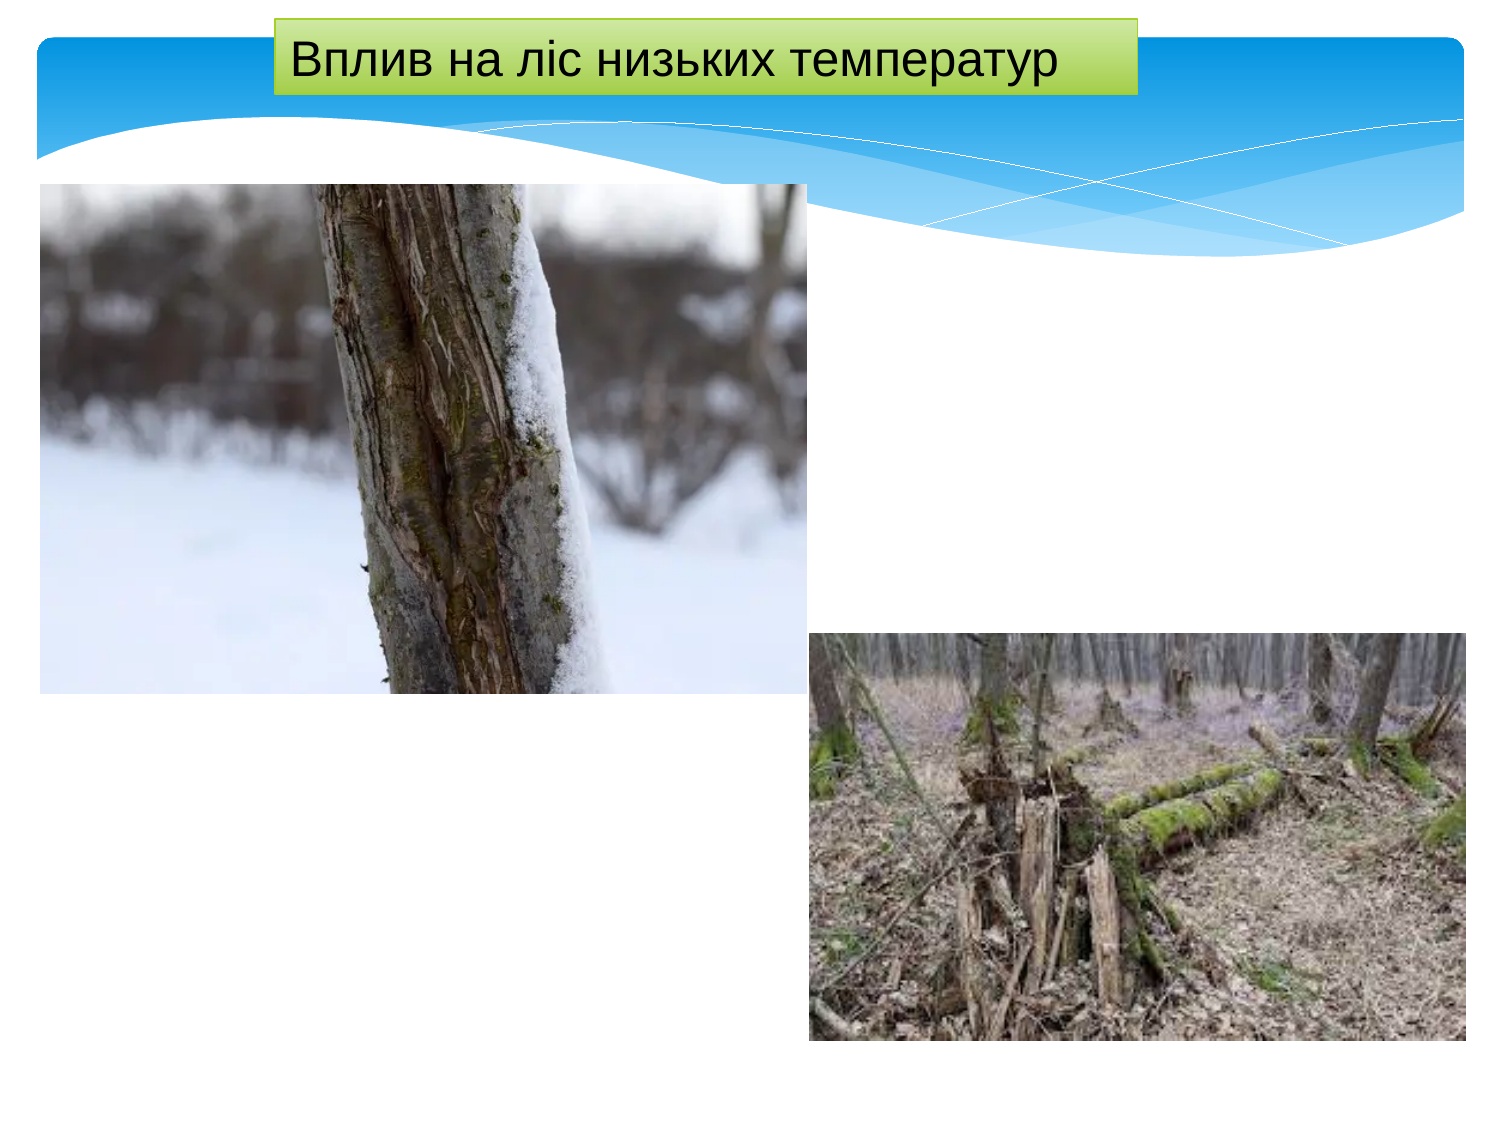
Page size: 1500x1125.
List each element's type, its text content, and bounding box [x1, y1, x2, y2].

picture [40, 184, 807, 695]
text_box Вплив на ліс низьких температур [274, 18, 1138, 95]
picture [809, 633, 1466, 1041]
